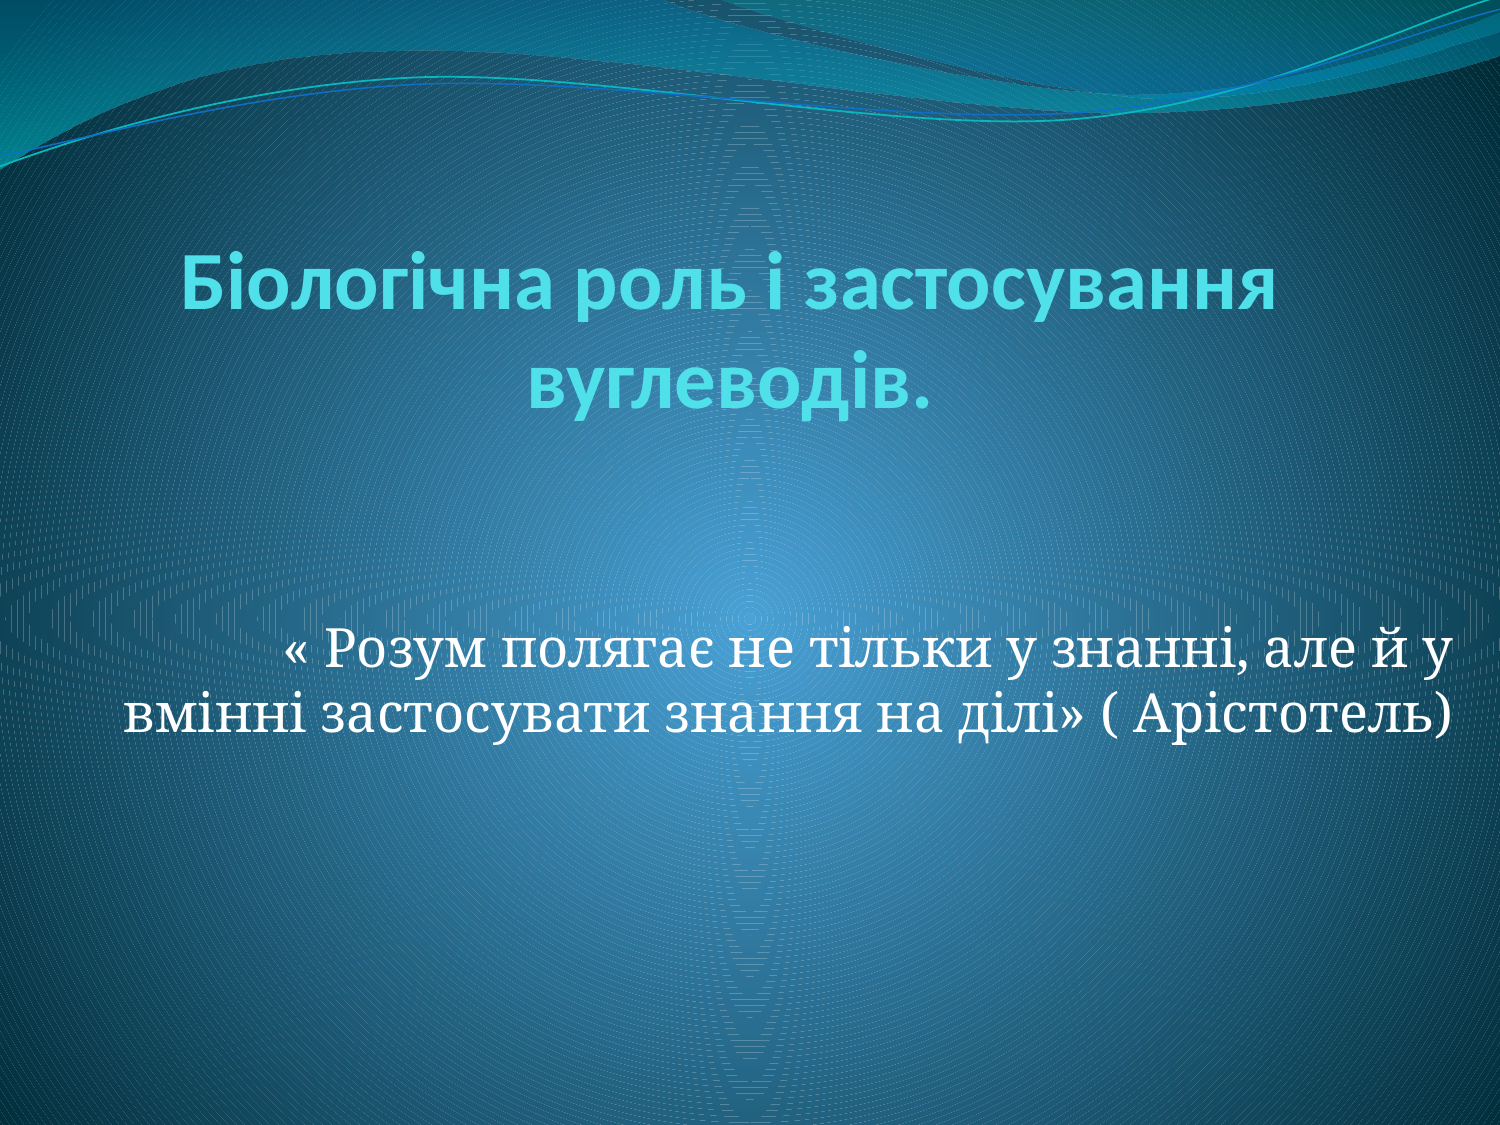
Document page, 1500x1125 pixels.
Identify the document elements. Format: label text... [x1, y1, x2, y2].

title Біологічна роль і застосування вуглеводів. [87, 224, 1376, 525]
subtitle « Розум полягає не тільки у знанні, але й у вмінні застосувати знання на ділі» ( Арістотель) [87, 529, 1465, 1055]
